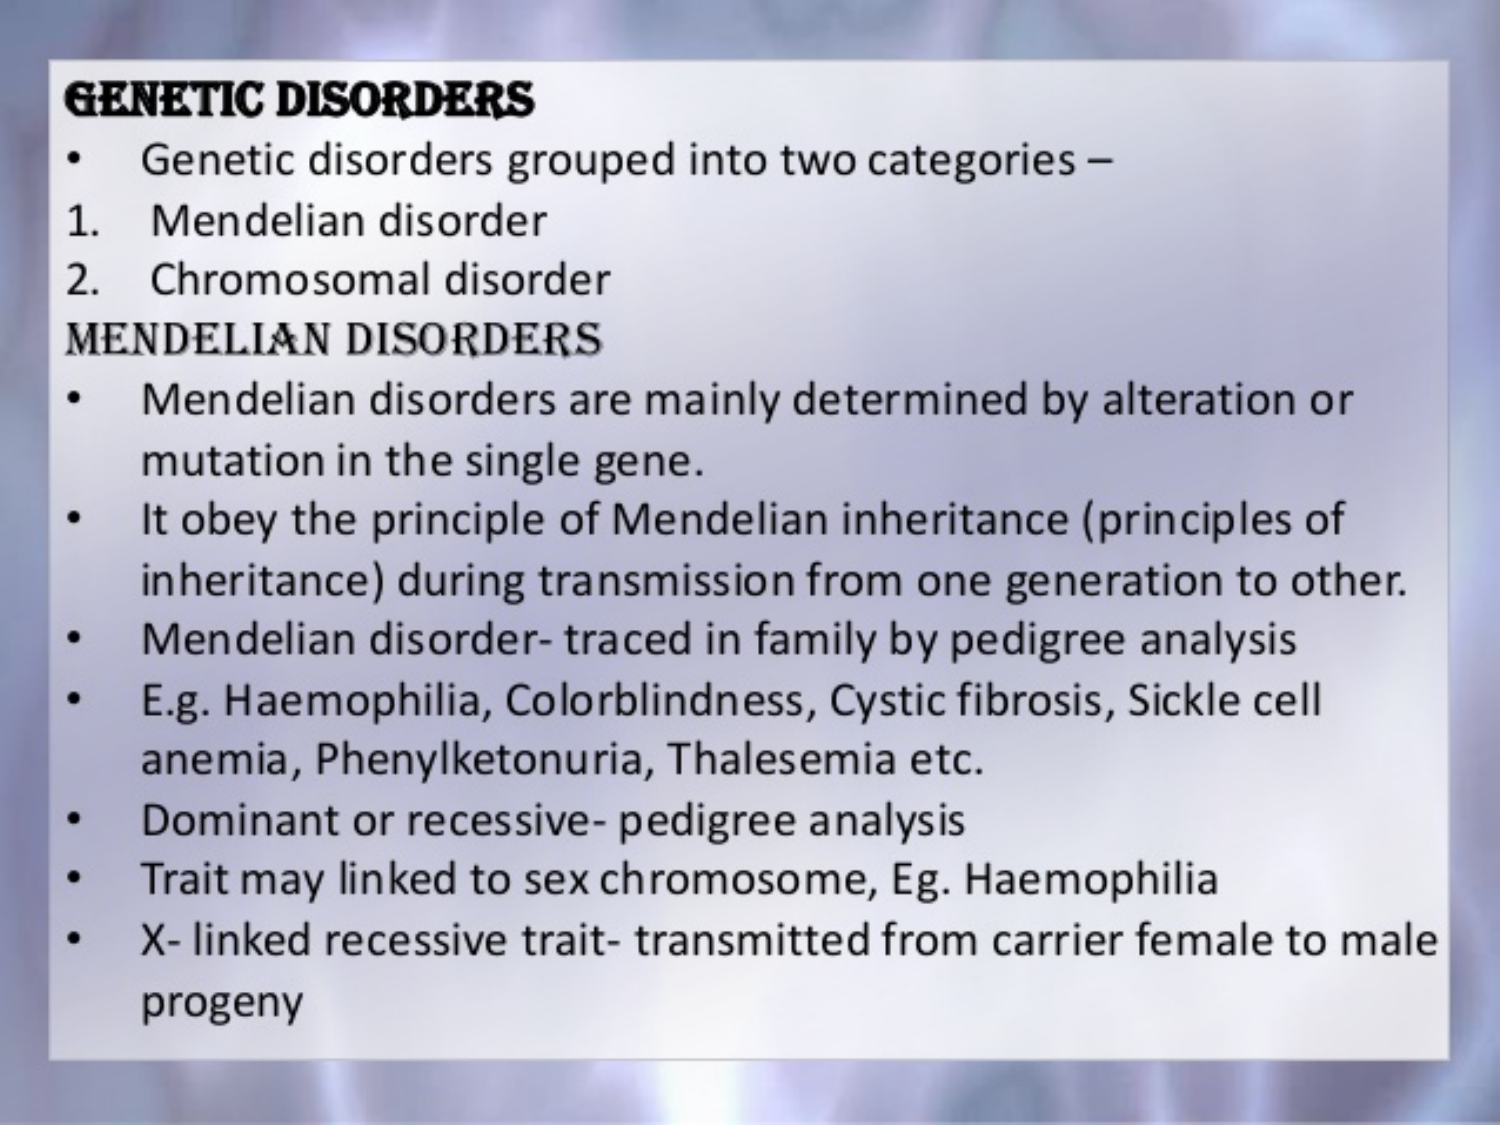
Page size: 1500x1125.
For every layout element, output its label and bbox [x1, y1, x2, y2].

list [0, 0, 1500, 1125]
